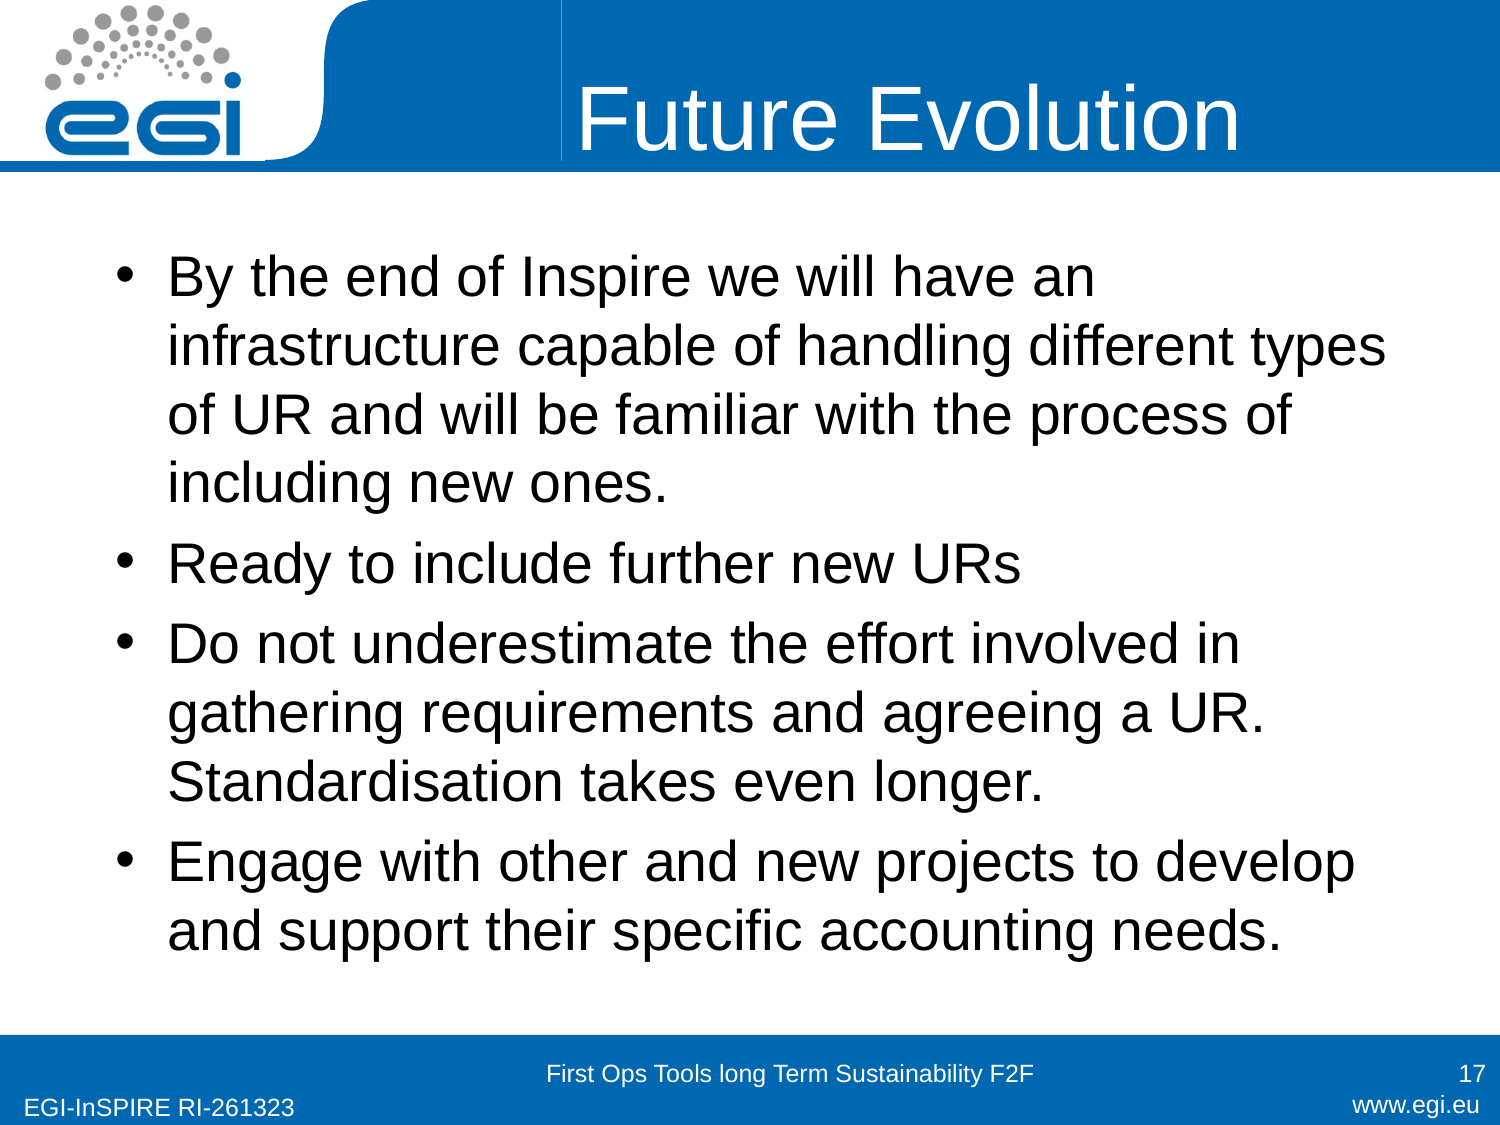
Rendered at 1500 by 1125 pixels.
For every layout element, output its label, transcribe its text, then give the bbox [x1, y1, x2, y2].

footer First Ops Tools long Term Sustainability F2F [512, 1042, 1069, 1103]
picture [0, 0, 265, 161]
list By the end of Inspire we will have an infrastructure capable of handling different types of UR and will be familiar with the process of including new ones. Ready to include further new URs Do not underestimate the effort involved in gathering requirements and agreeing a UR. Standardisation takes even longer. Engage with other and new projects to develop and support their specific accounting needs. [100, 231, 1425, 975]
title Future Evolution [348, 42, 1471, 185]
slide_number 17 [1151, 1042, 1500, 1103]
